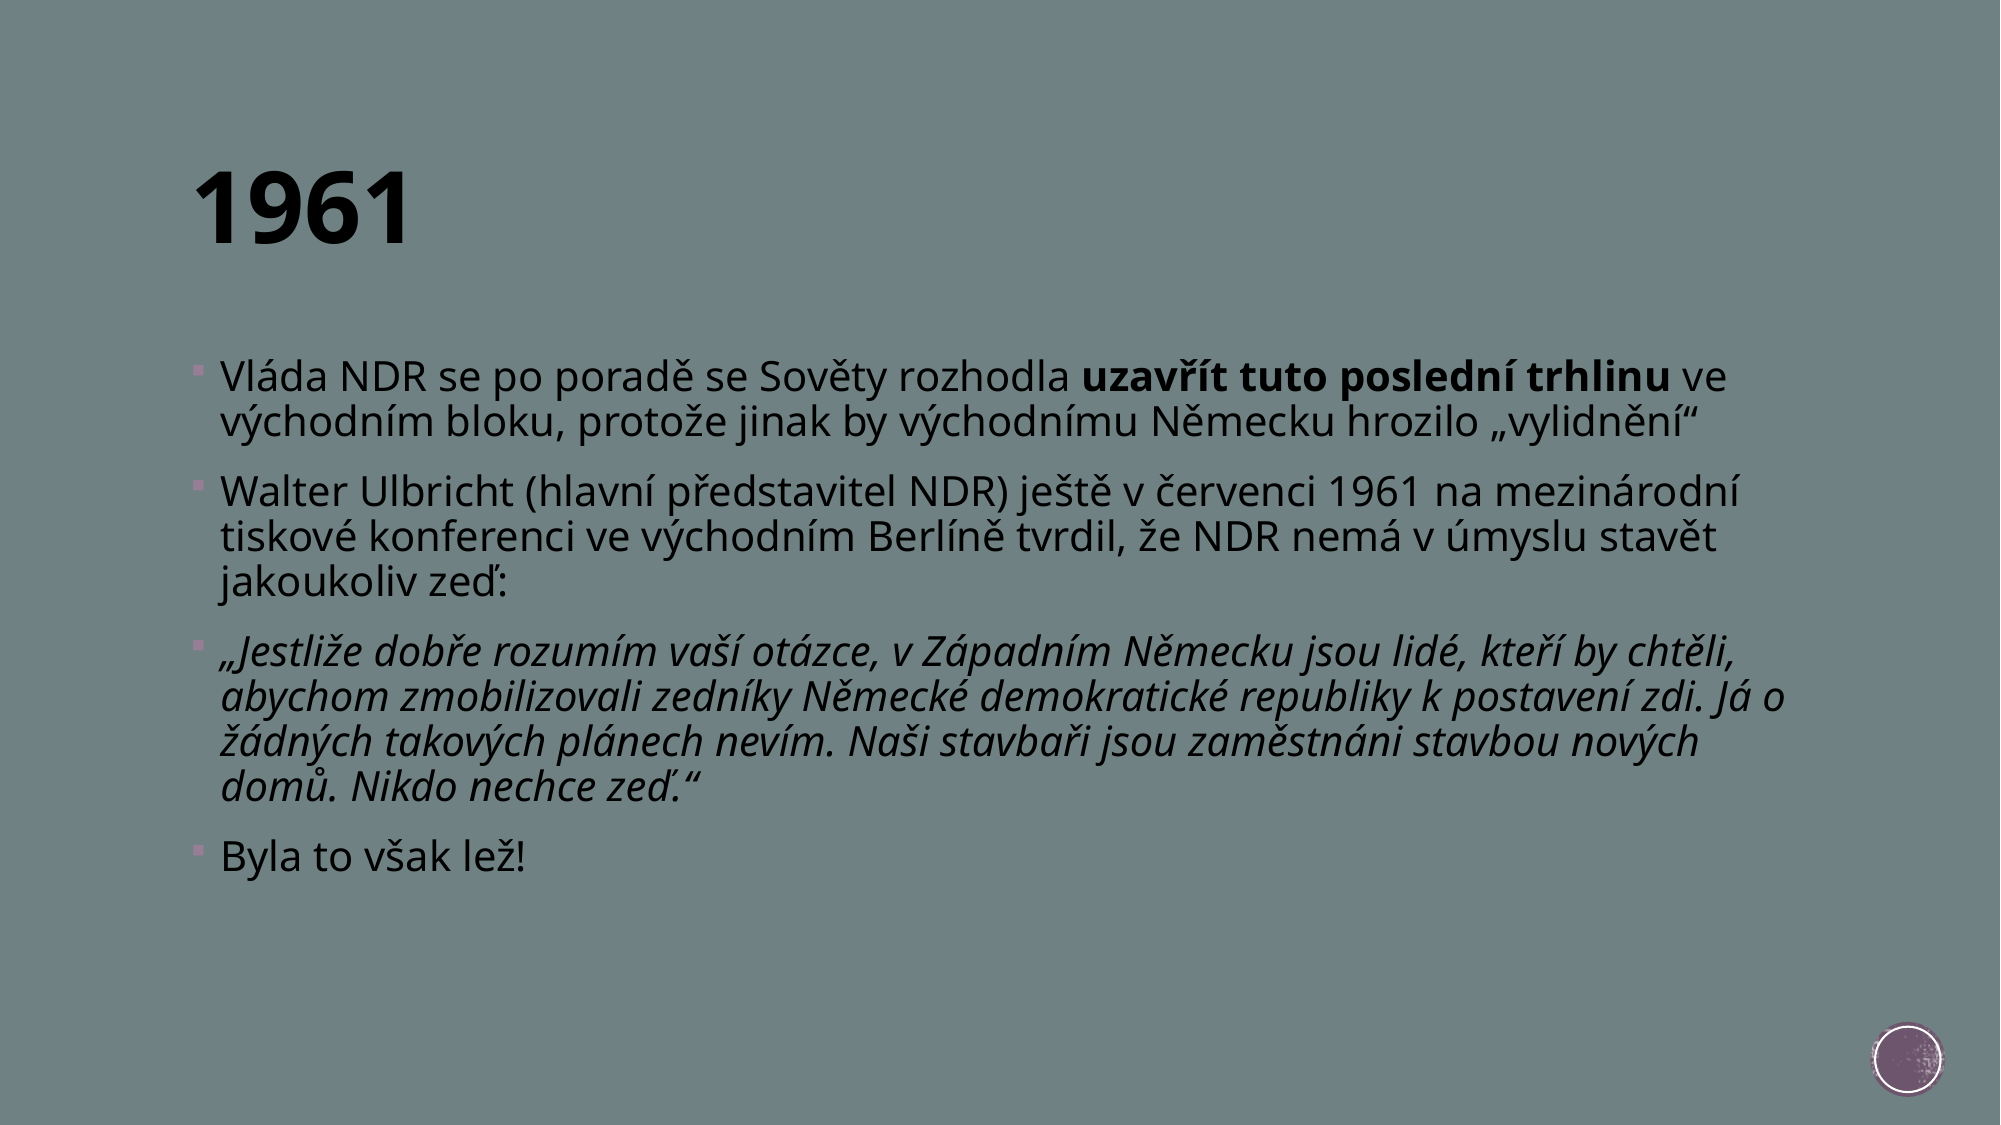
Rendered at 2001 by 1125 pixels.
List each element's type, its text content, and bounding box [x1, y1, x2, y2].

title 1961 [175, 79, 1826, 344]
list Vláda NDR se po poradě se Sověty rozhodla uzavřít tuto poslední trhlinu ve východním bloku, protože jinak by východnímu Německu hrozilo „vylidnění“ Walter Ulbricht (hlavní představitel NDR) ještě v červenci 1961 na mezinárodní tiskové konferenci ve východním Berlíně tvrdil, že NDR nemá v úmyslu stavět jakoukoliv zeď: „Jestliže dobře rozumím vaší otázce, v Západním Německu jsou lidé, kteří by chtěli, abychom zmobilizovali zedníky Německé demokratické republiky k postavení zdi. Já o žádných takových plánech nevím. Naši stavbaři jsou zaměstnáni stavbou nových domů. Nikdo nechce zeď.“ Byla to však lež! [175, 348, 1826, 1013]
